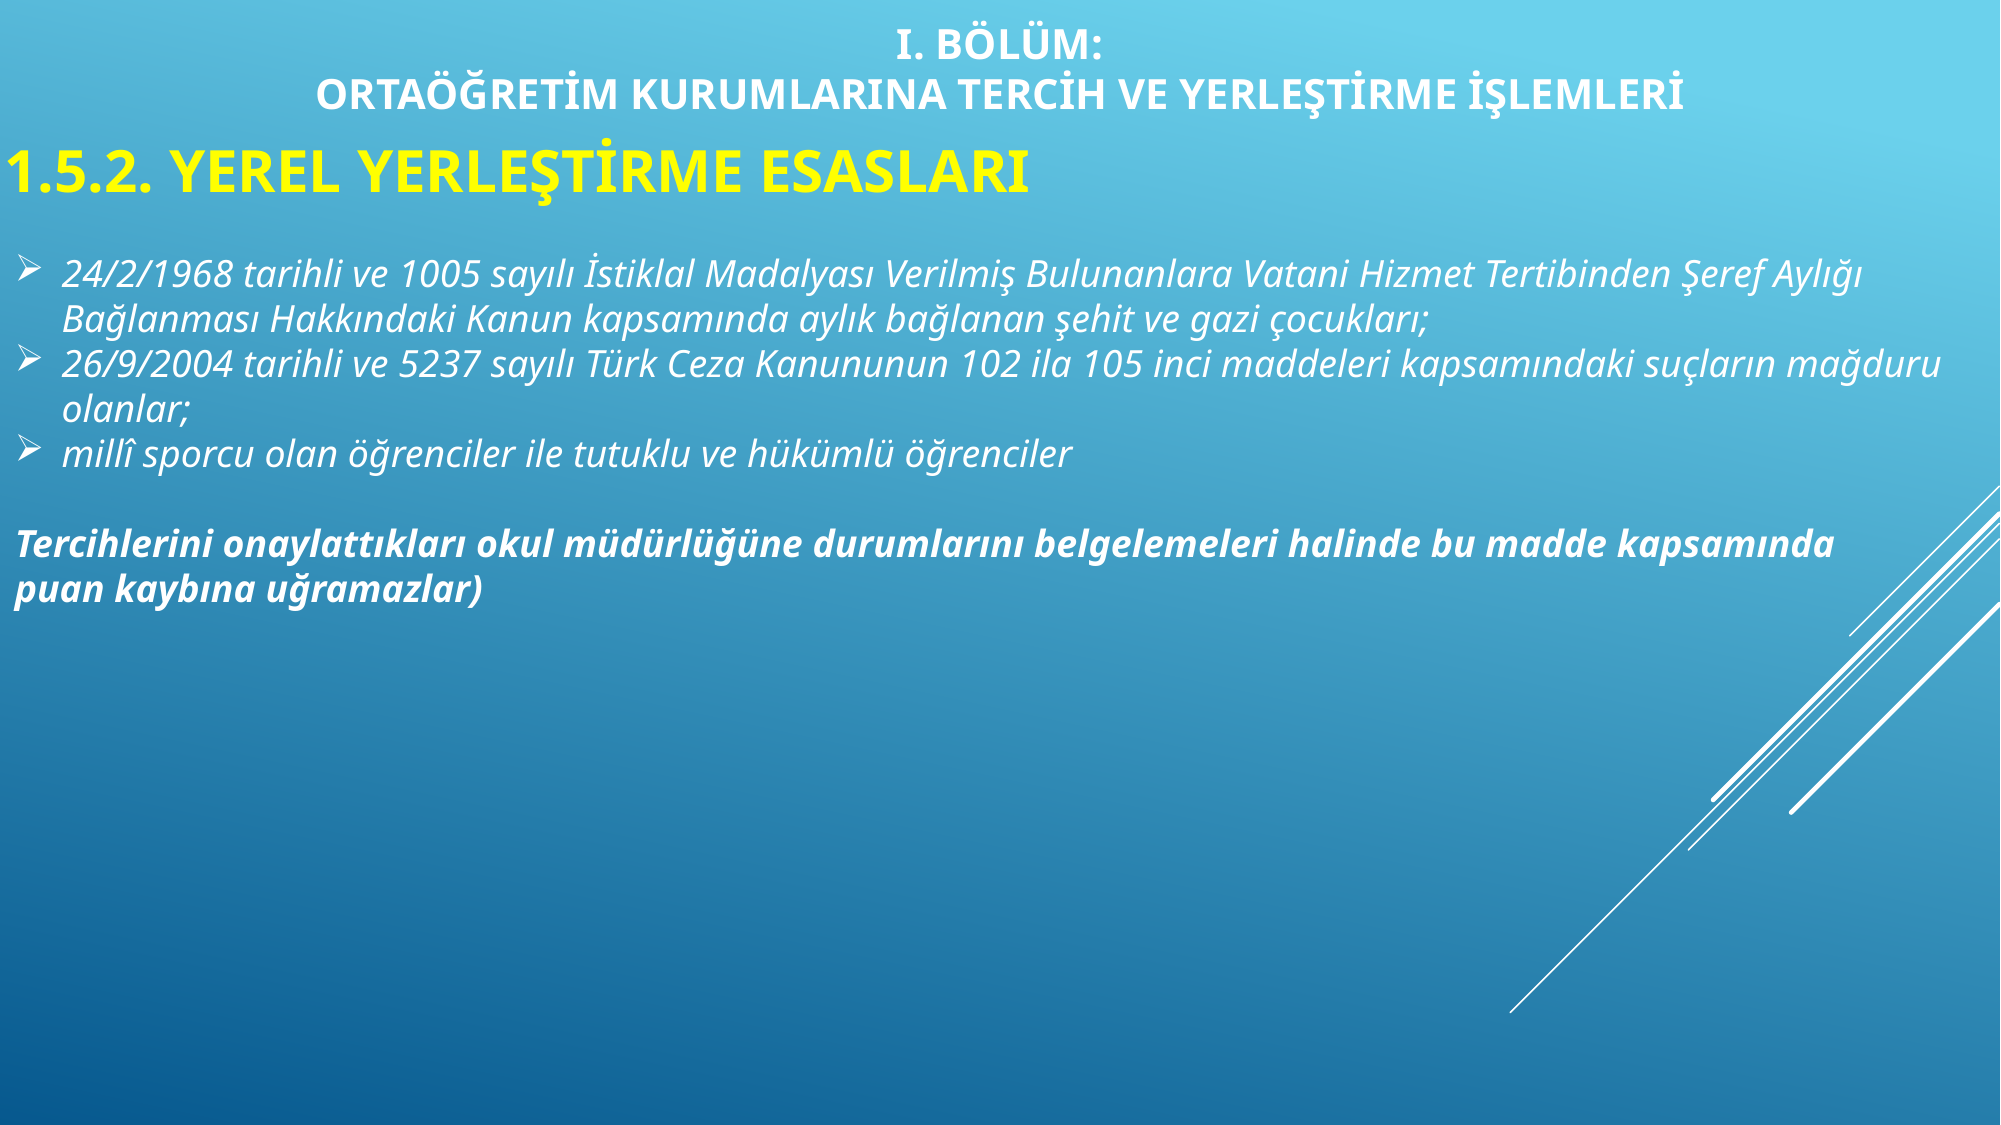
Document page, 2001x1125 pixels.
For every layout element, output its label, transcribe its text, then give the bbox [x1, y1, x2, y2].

text_box 24/2/1968 tarihli ve 1005 sayılı İstiklal Madalyası Verilmiş Bulunanlara Vatani Hizmet Tertibinden Şeref Aylığı Bağlanması Hakkındaki Kanun kapsamında aylık bağlanan şehit ve gazi çocukları; 26/9/2004 tarihli ve 5237 sayılı Türk Ceza Kanununun 102 ila 105 inci maddeleri kapsamındaki suçların mağduru olanlar; millî sporcu olan öğrenciler ile tutuklu ve hükümlü öğrenciler Tercihlerini onaylattıkları okul müdürlüğüne durumlarını belgelemeleri halinde bu madde kapsamında puan kaybına uğramazlar) [0, 242, 1960, 618]
text_box 1.5.2. YEREL YERLEŞTİRME ESASLARI [0, 126, 1046, 212]
text_box I. BÖLÜM: ORTAÖĞRETİM KURUMLARINA TERCİH VE YERLEŞTİRME İŞLEMLERİ [0, 10, 2000, 125]
